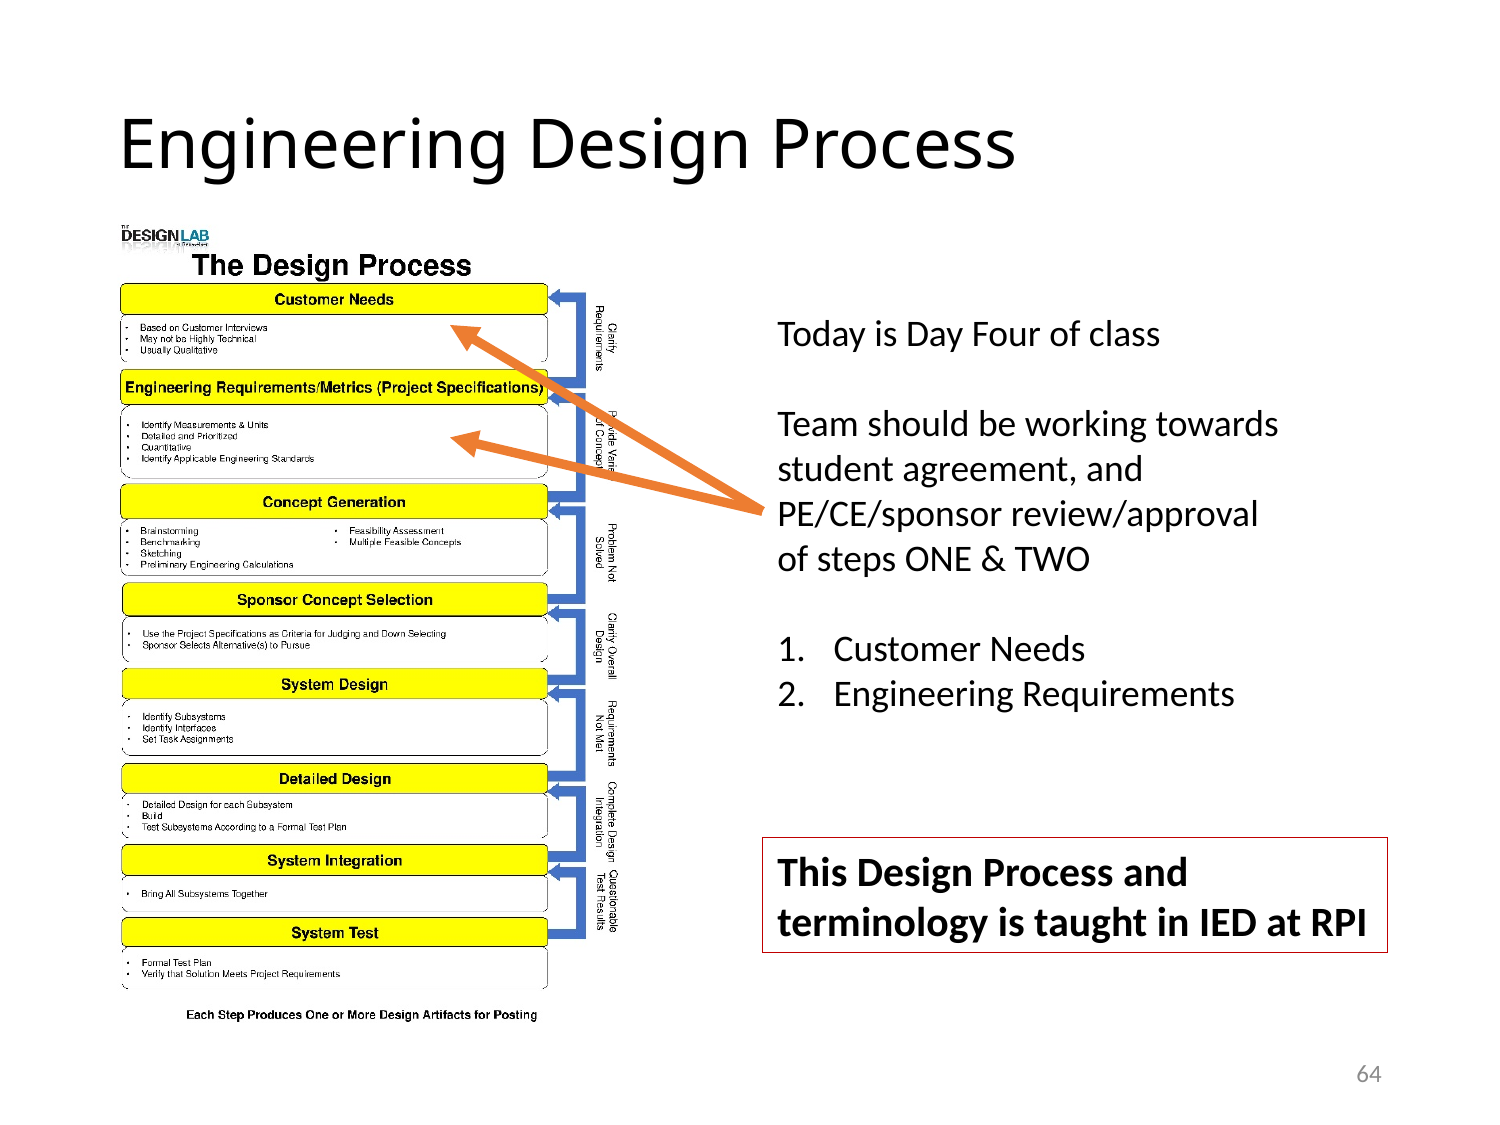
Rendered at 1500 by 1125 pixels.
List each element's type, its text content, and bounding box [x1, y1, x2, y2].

text_box This Design Process and terminology is taught in IED at RPI [762, 837, 1388, 953]
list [79, 186, 655, 1049]
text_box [449, 437, 763, 514]
title Engineering Design Process [103, 37, 1397, 255]
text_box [449, 324, 763, 437]
slide_number 64 [1059, 1042, 1397, 1103]
text_box Today is Day Four of class Team should be working towards student agreement, and PE/CE/sponsor review/approval of steps ONE & TWO Customer Needs Engineering Requirements [762, 301, 1313, 722]
